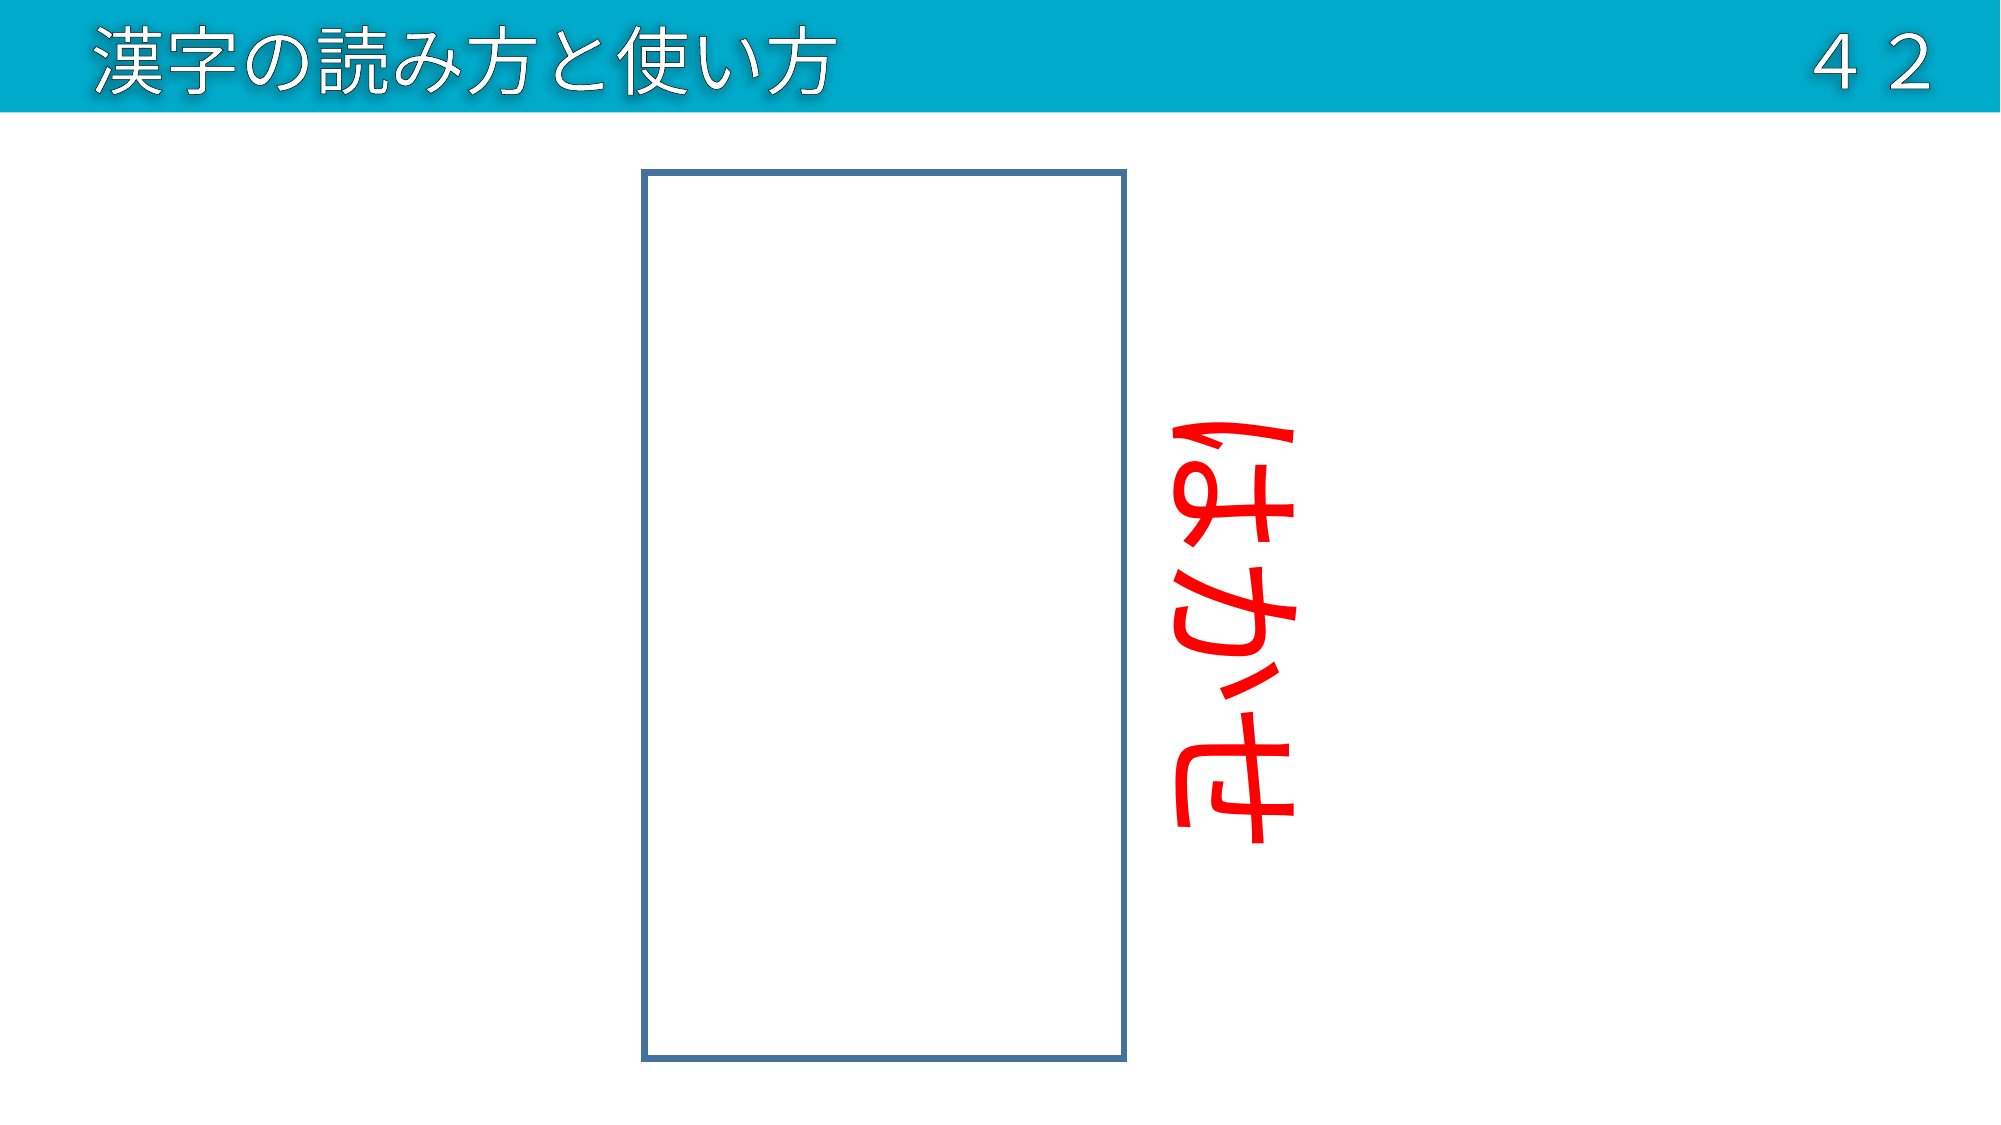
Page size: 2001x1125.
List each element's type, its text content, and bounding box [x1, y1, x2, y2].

text_box [643, 172, 1125, 1060]
text_box ４２ [1782, 6, 1963, 112]
text_box 漢字の読み方と使い方 [75, 6, 1225, 112]
text_box [0, 0, 2000, 113]
text_box 博士 [616, 195, 1152, 1125]
text_box はかせ [1125, 390, 1337, 861]
